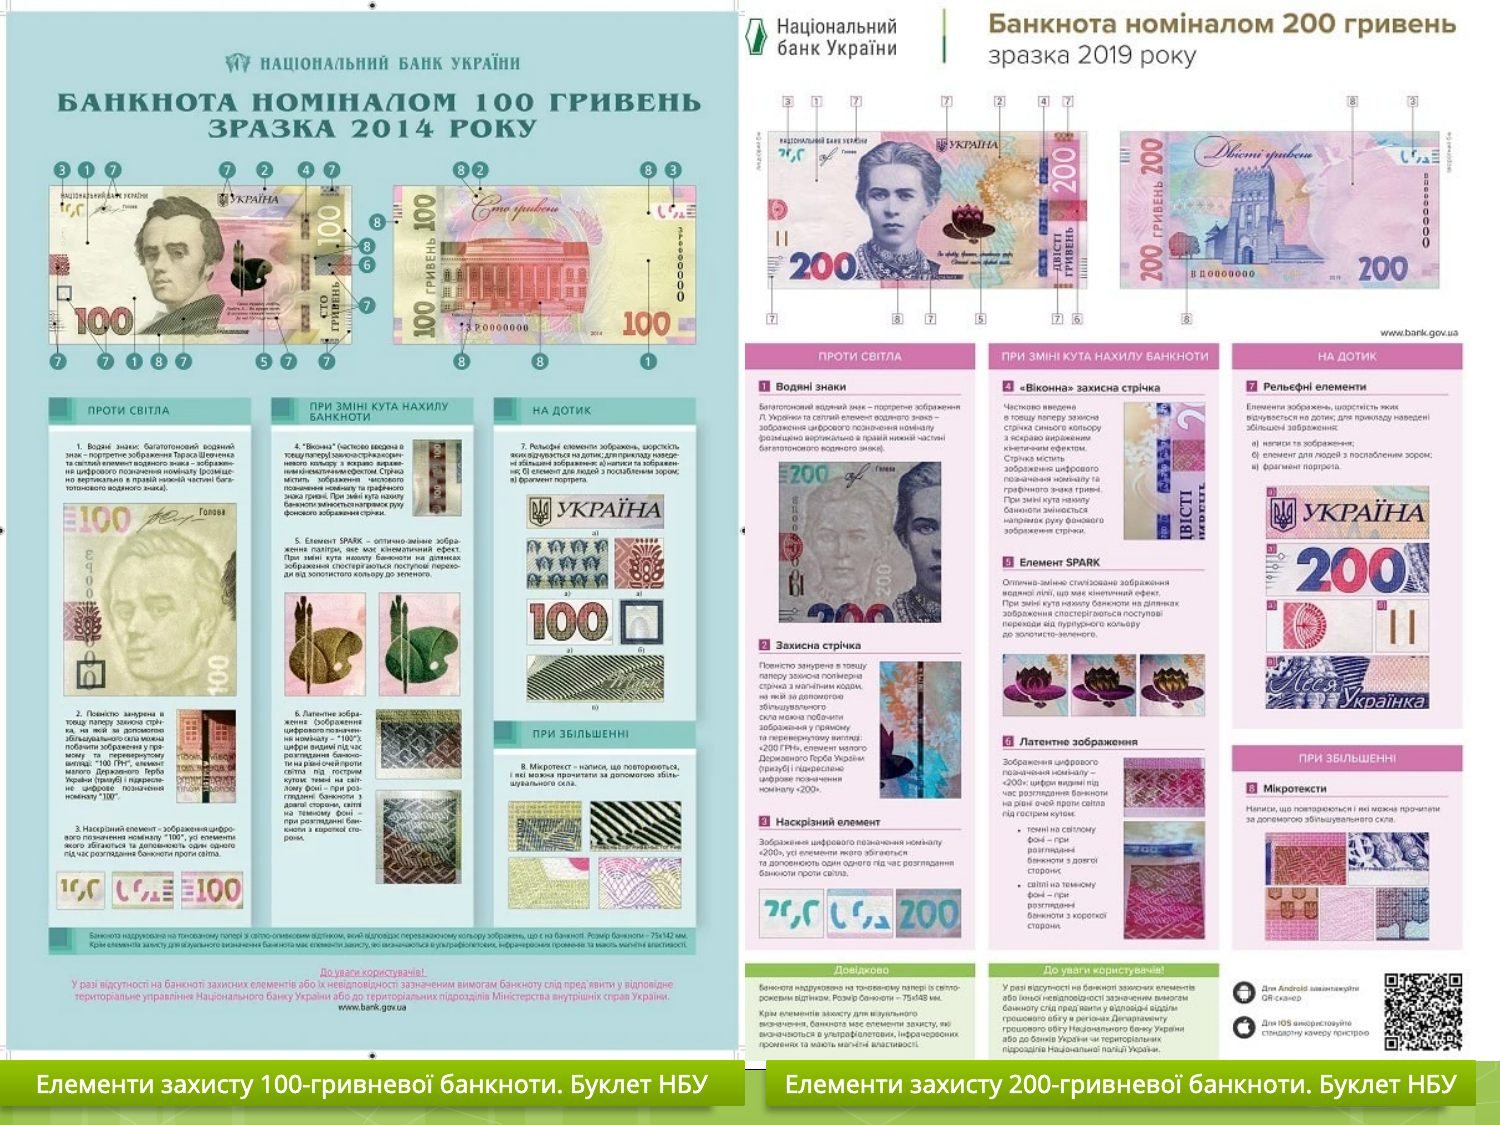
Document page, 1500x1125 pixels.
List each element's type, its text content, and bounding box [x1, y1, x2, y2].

picture [0, 0, 1500, 1064]
text_box Елементи захисту 100-гривневої банкноти. Буклет НБУ [0, 1071, 745, 1106]
text_box Елементи захисту 200-гривневої банкноти. Буклет НБУ [766, 1070, 1476, 1106]
